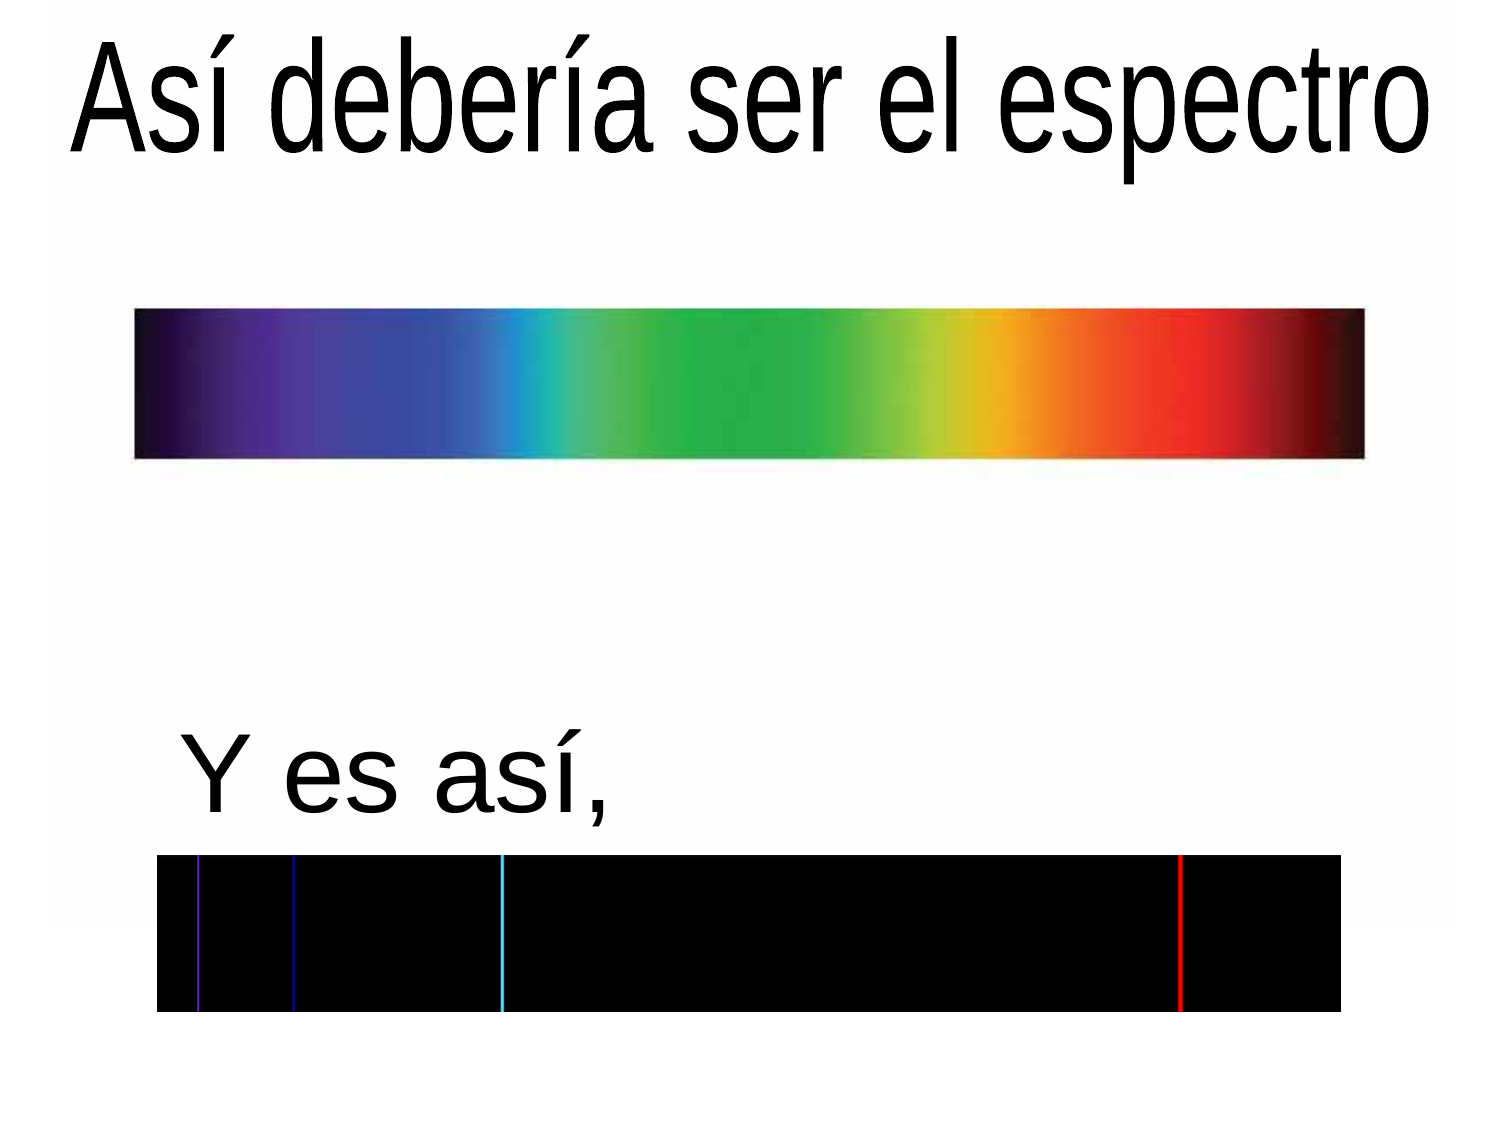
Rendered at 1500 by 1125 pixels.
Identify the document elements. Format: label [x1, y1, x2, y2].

picture [46, 0, 1454, 1012]
